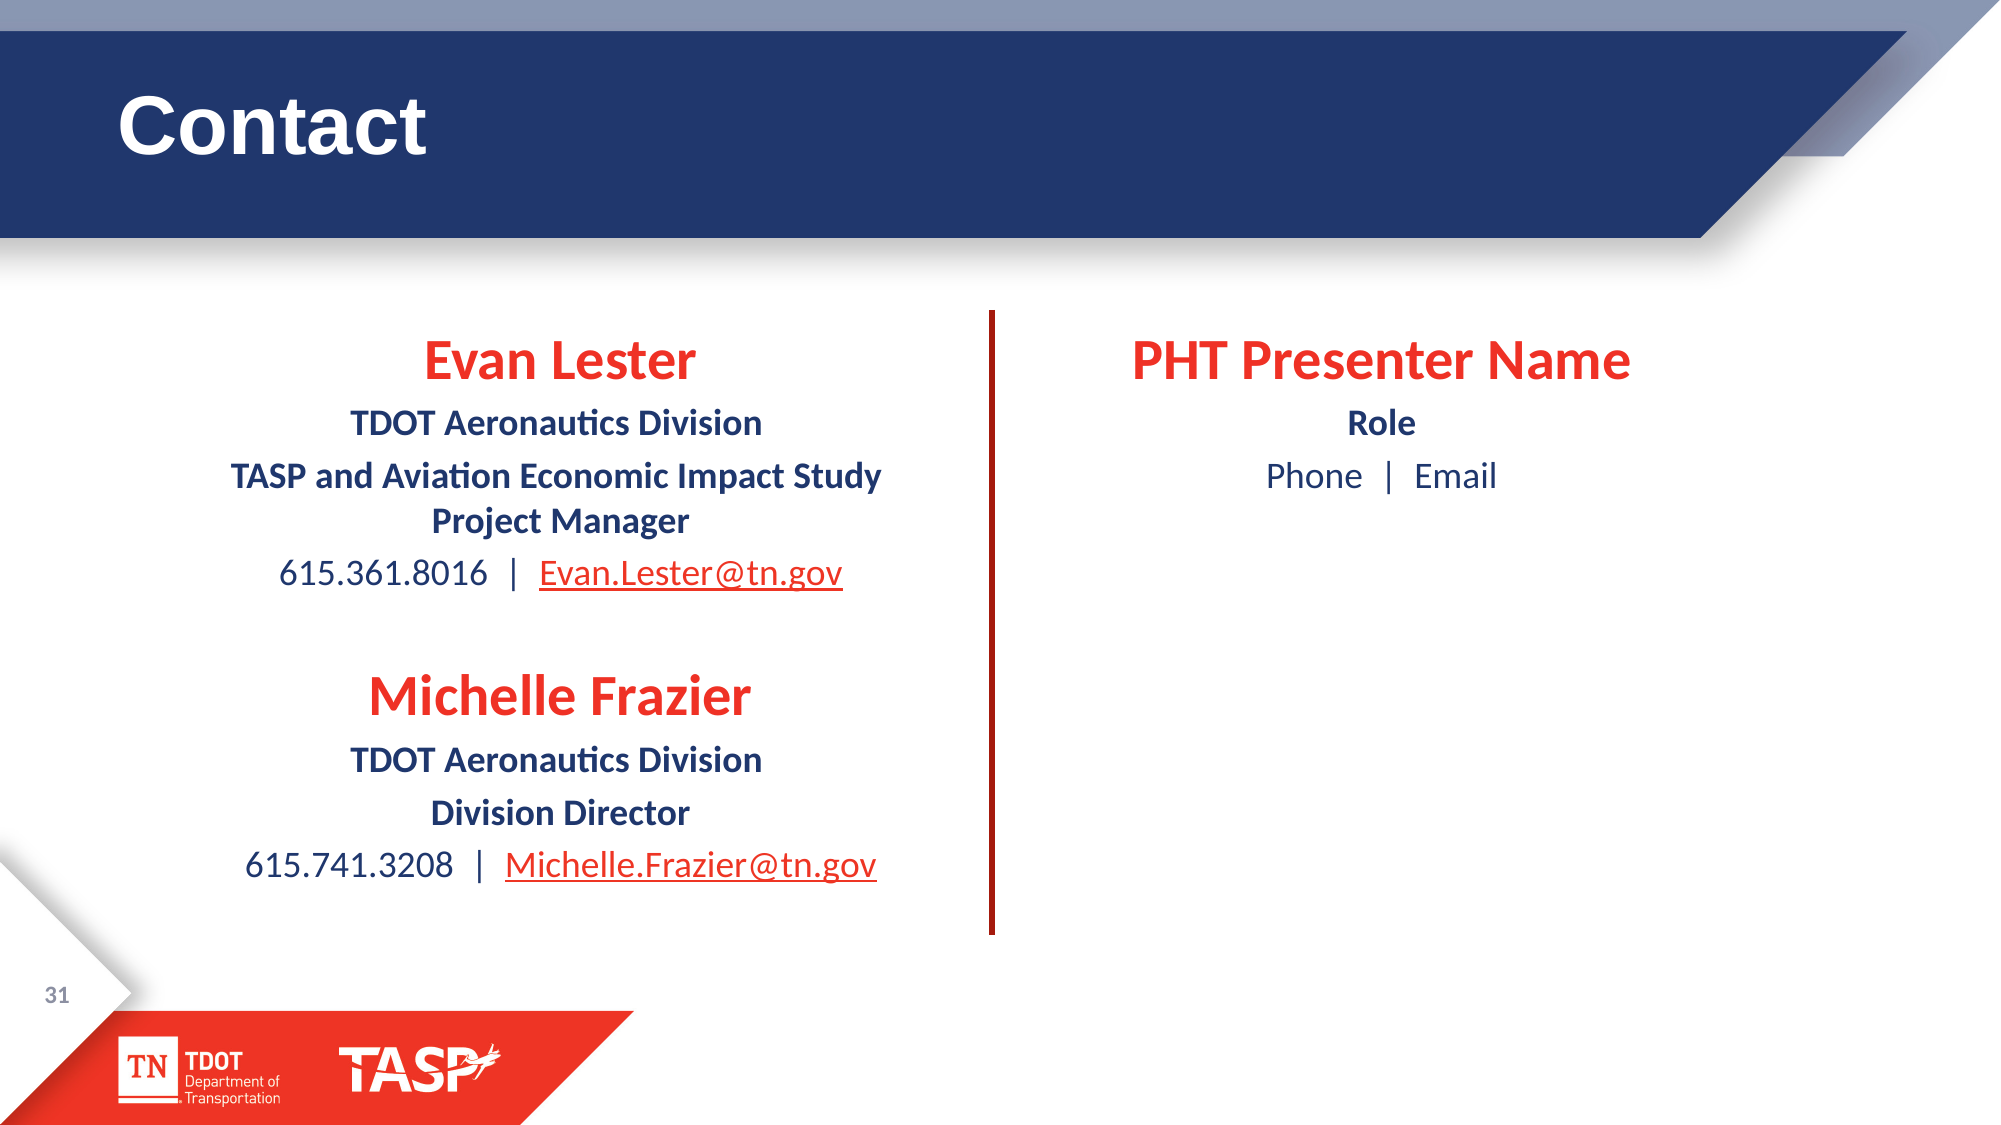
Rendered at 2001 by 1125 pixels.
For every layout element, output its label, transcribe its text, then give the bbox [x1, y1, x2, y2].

slide_number 31 [0, 963, 85, 1024]
title Contact [102, 32, 2000, 223]
text_box Evan Lester TDOT Aeronautics Division TASP and Aviation Economic Impact Study Project Manager 615.361.8016 | Evan.Lester@tn.gov Michelle Frazier TDOT Aeronautics Division Division Director 615.741.3208 | Michelle.Frazier@tn.gov [157, 313, 964, 945]
text_box PHT Presenter Name Role Phone | Email [1019, 313, 1744, 504]
picture [0, 0, 2001, 1125]
